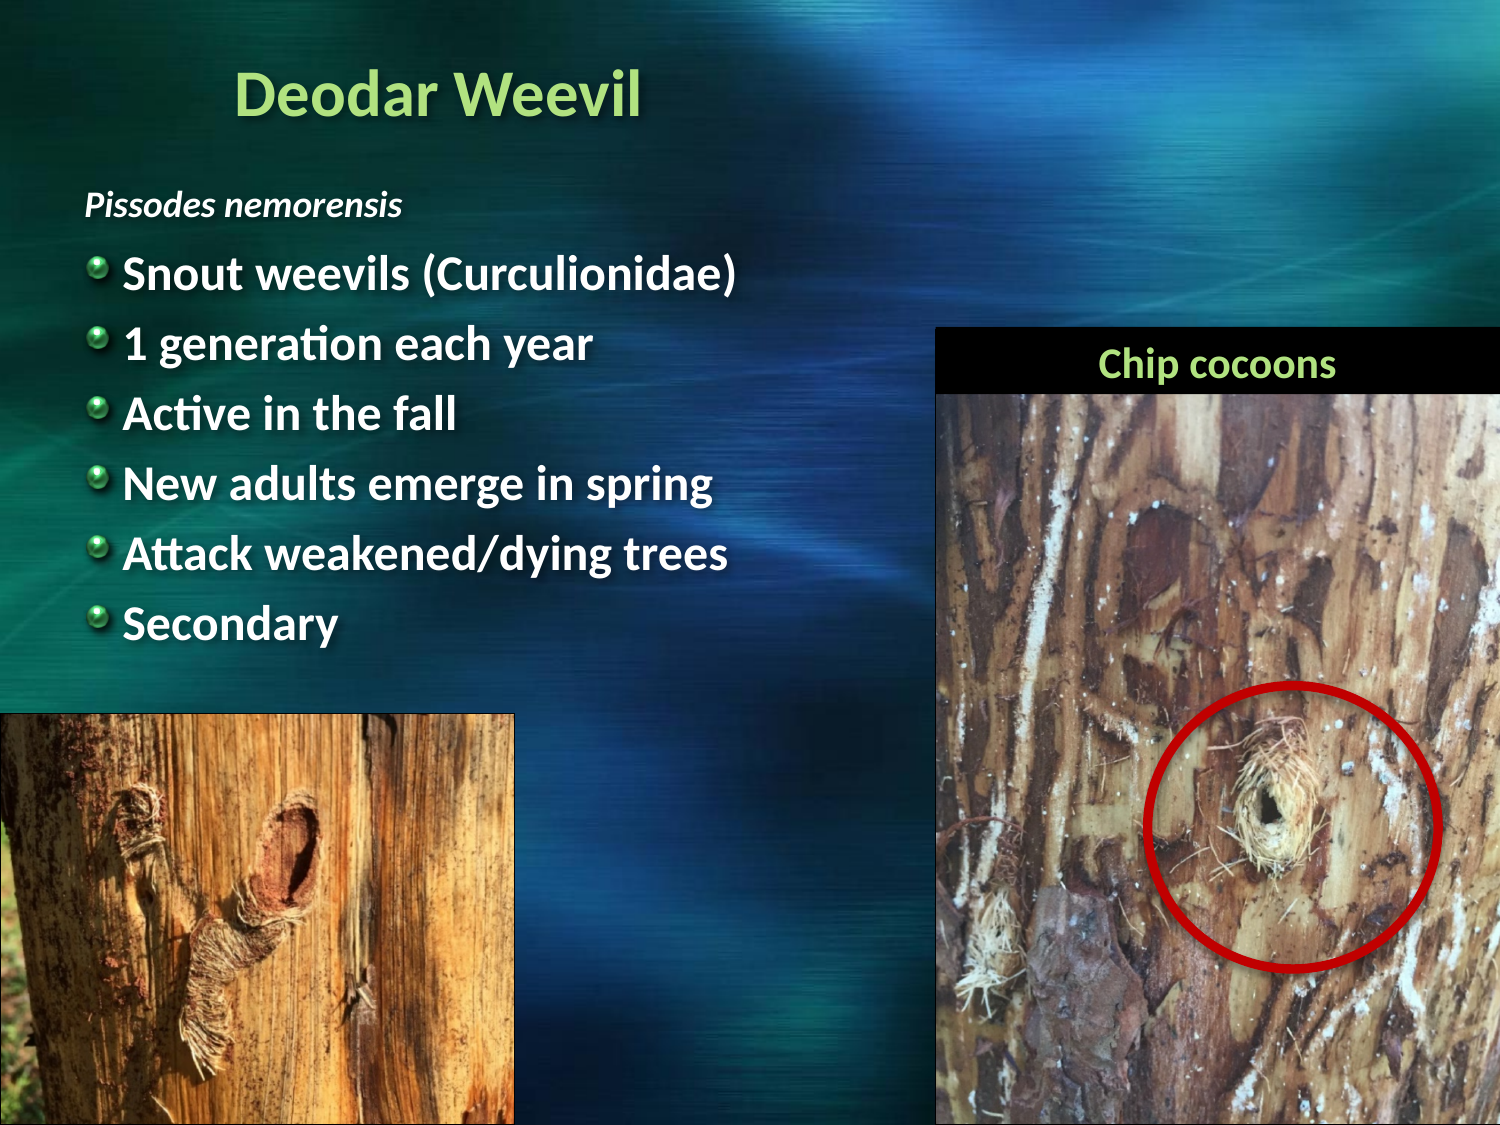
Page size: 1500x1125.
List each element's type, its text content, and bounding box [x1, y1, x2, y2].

text_box Chip cocoons [935, 326, 1500, 395]
picture [0, 0, 1500, 1125]
text_box Deodar Weevil Pissodes nemorensis Snout weevils (Curculionidae) 1 generation each year Active in the fall New adults emerge in spring Attack weakened/dying trees Secondary [28, 44, 850, 503]
